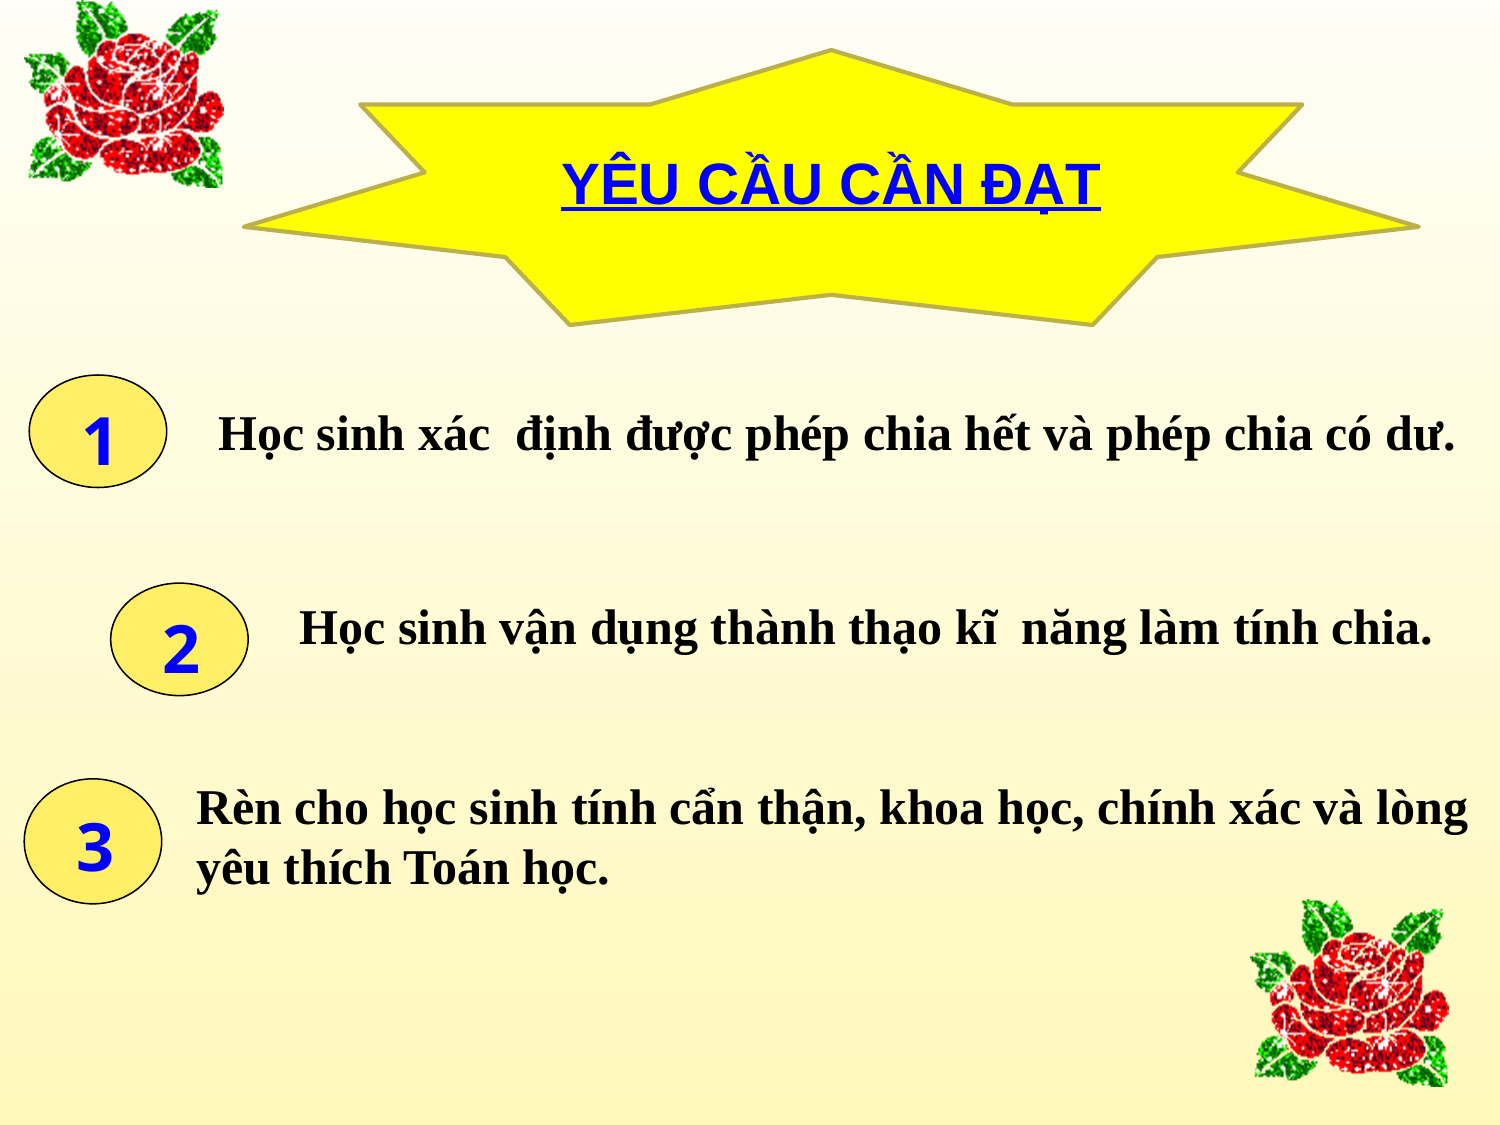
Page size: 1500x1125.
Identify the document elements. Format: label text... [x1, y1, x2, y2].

picture [24, 0, 224, 188]
text_box YÊU CẦU CẦN ĐẠT [241, 48, 1421, 328]
text_box 2 [110, 583, 249, 696]
text_box Rèn cho học sinh tính cẩn thận, khoa học, chính xác và lòng yêu thích Toán học. [181, 767, 1500, 903]
text_box Học sinh vận dụng thành thạo kĩ năng làm tính chia. [285, 587, 1449, 663]
text_box 3 [24, 778, 162, 904]
picture [1249, 899, 1450, 1088]
text_box 1 [29, 375, 167, 488]
text_box Học sinh xác định được phép chia hết và phép chia có dư. [203, 393, 1472, 469]
